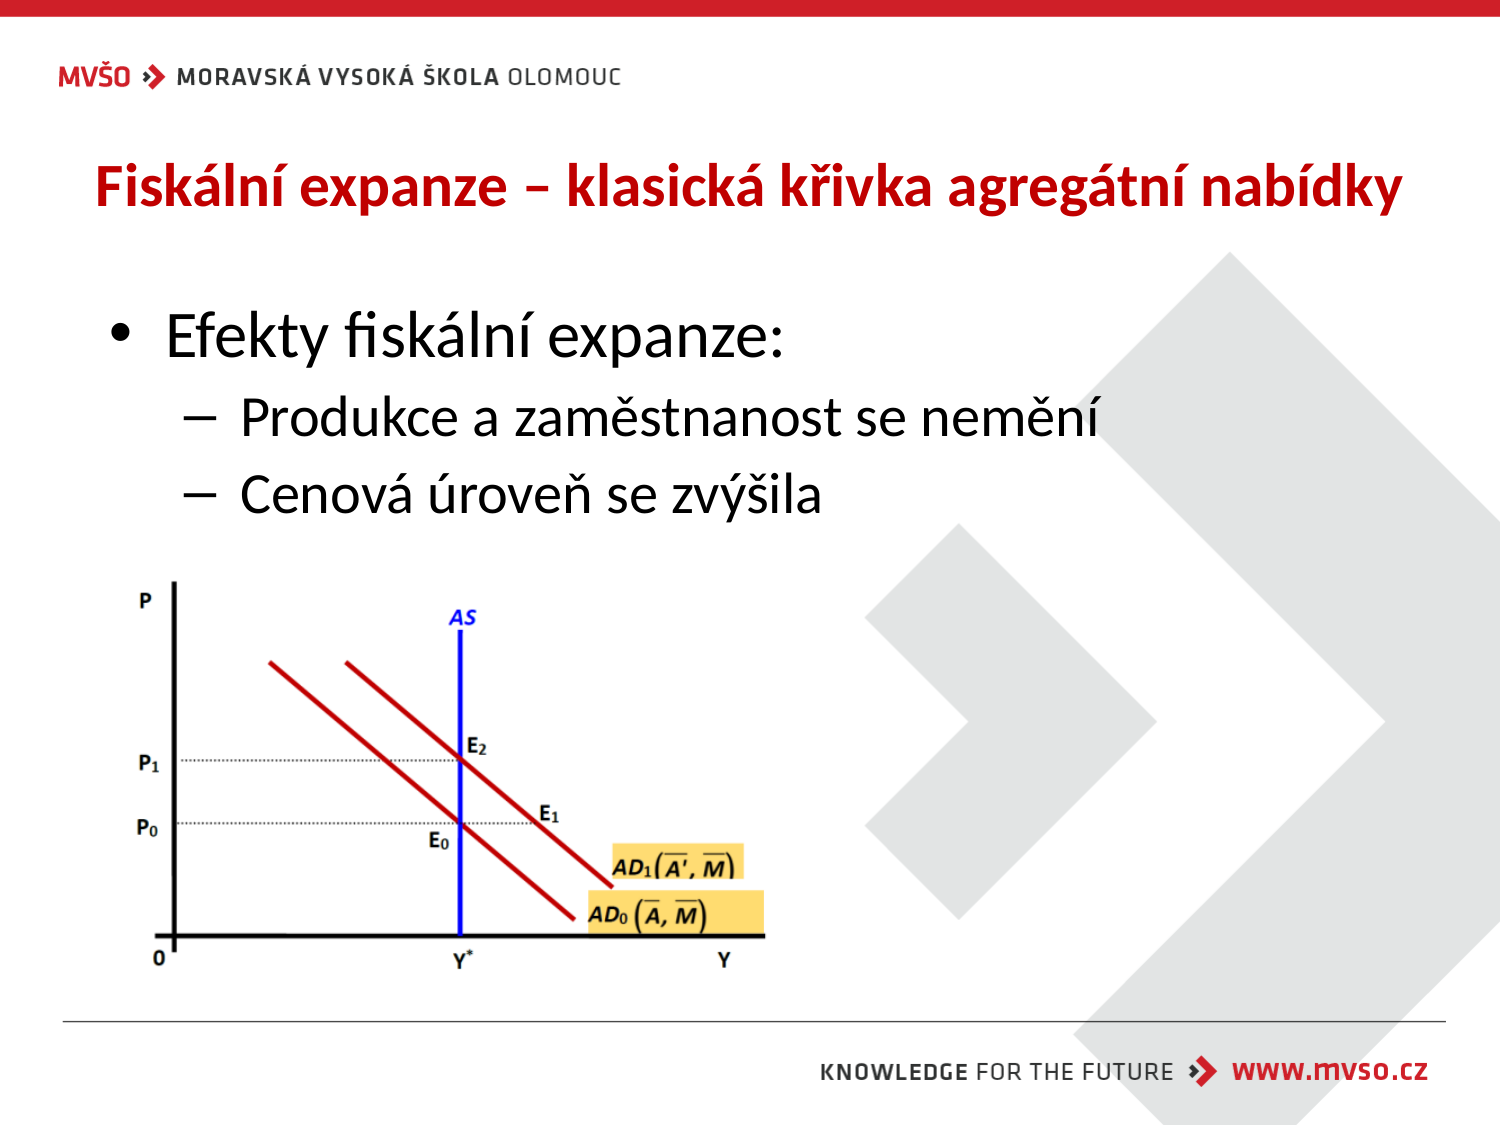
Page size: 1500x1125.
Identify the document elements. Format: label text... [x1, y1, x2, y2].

picture [0, 0, 1500, 1125]
title Fiskální expanze – klasická křivka agregátní nabídky [75, 102, 1425, 263]
list Efekty fiskální expanze: Produkce a zaměstnanost se nemění Cenová úroveň se zvýšila [75, 283, 1425, 1005]
